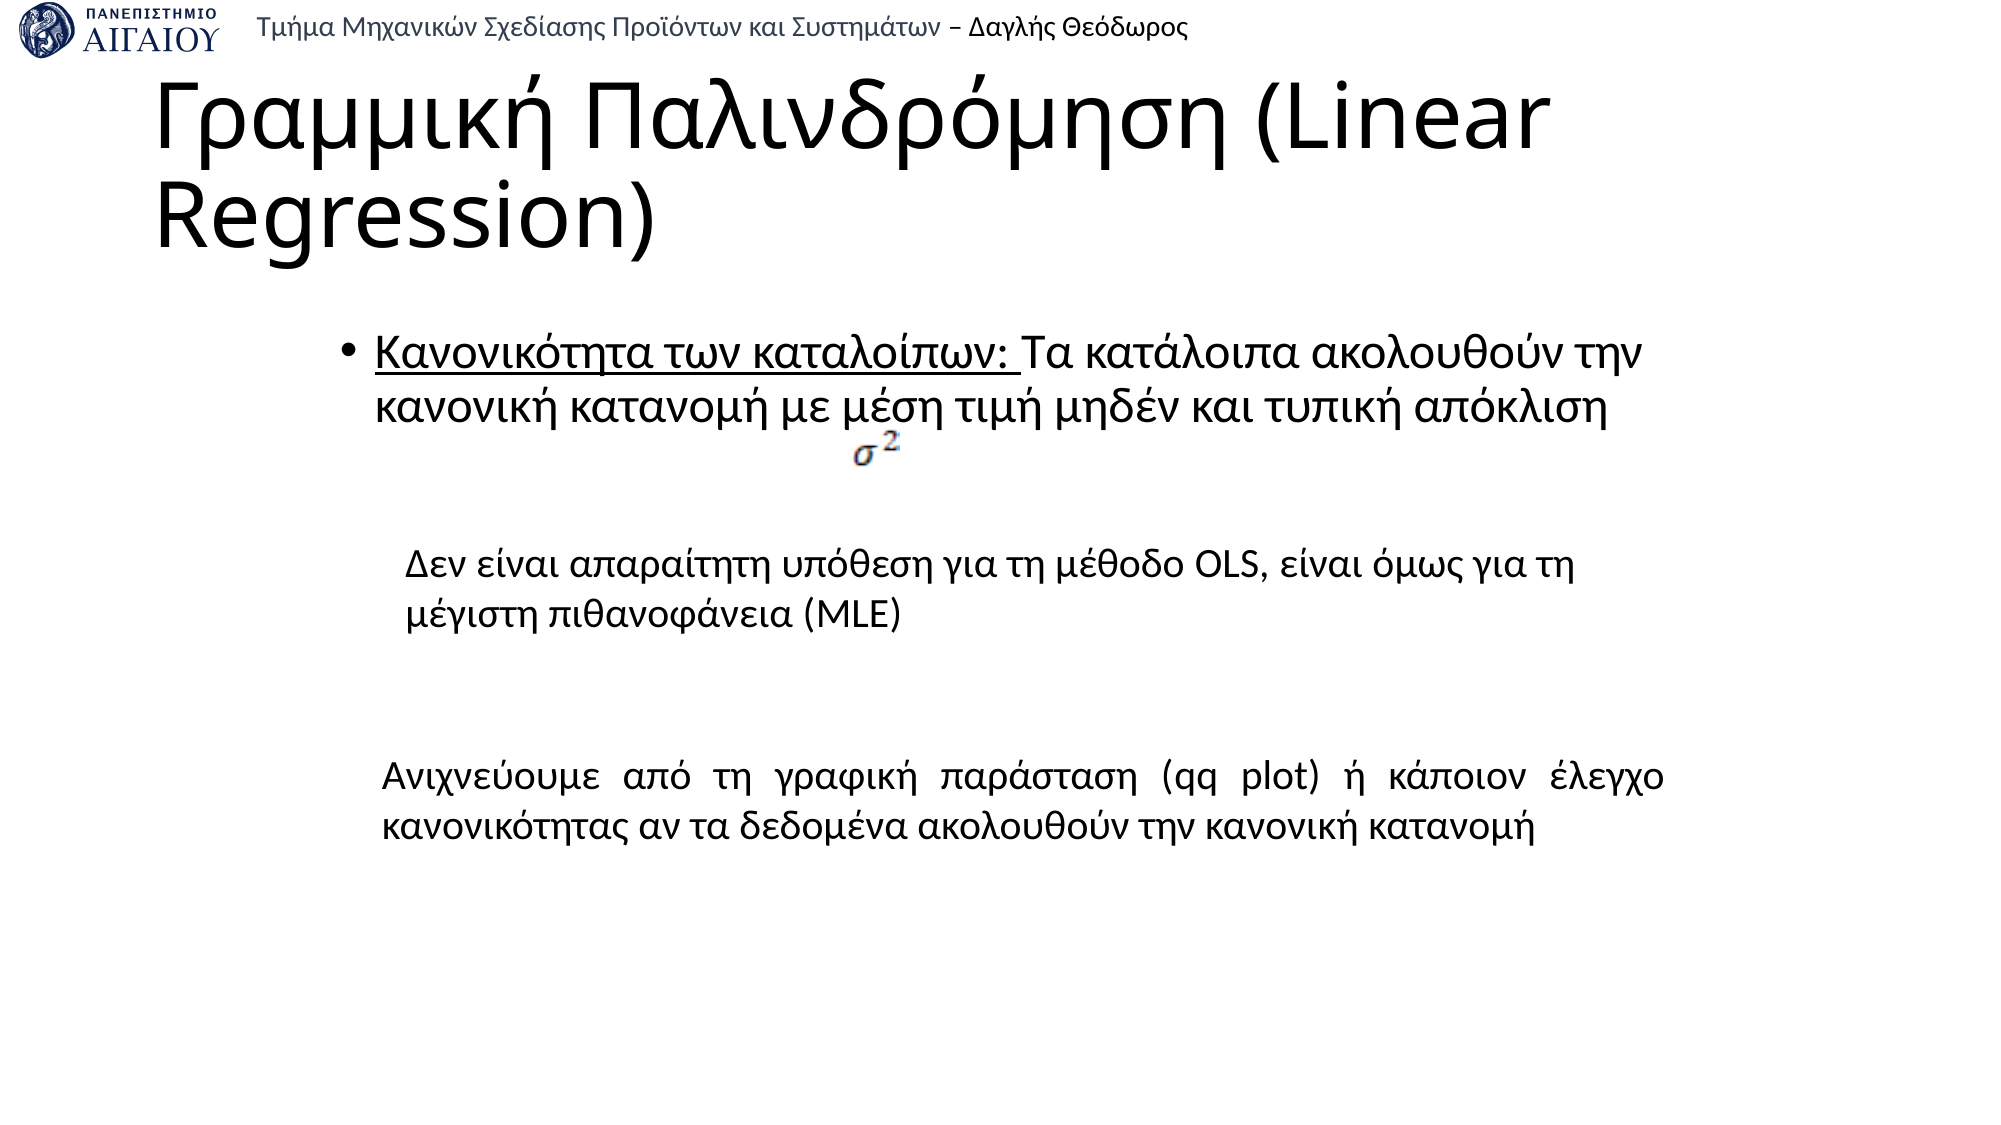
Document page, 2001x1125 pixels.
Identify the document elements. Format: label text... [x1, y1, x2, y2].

picture [852, 425, 900, 485]
text_box Ανιχνεύουμε από τη γραφική παράσταση (qq plot) ή κάποιον έλεγχο κανονικότητας αν τα δεδομένα ακολουθούν την κανονική κατανομή [367, 740, 1680, 901]
text_box [249, 7, 281, 68]
picture [15, 0, 223, 62]
list Κανονικότητα των καταλοίπων: Τα κατάλοιπα ακολουθούν την κανονική κατανομή με μέση τιμή μηδέν και τυπική απόκλιση [324, 317, 1675, 493]
text_box Δεν είναι απαραίτητη υπόθεση για τη μέθοδο OLS, είναι όμως για τη μέγιστη πιθανοφάνεια (MLE) [390, 528, 1622, 644]
title Γραμμική Παλινδρόμηση (Linear Regression) [137, 59, 1863, 278]
